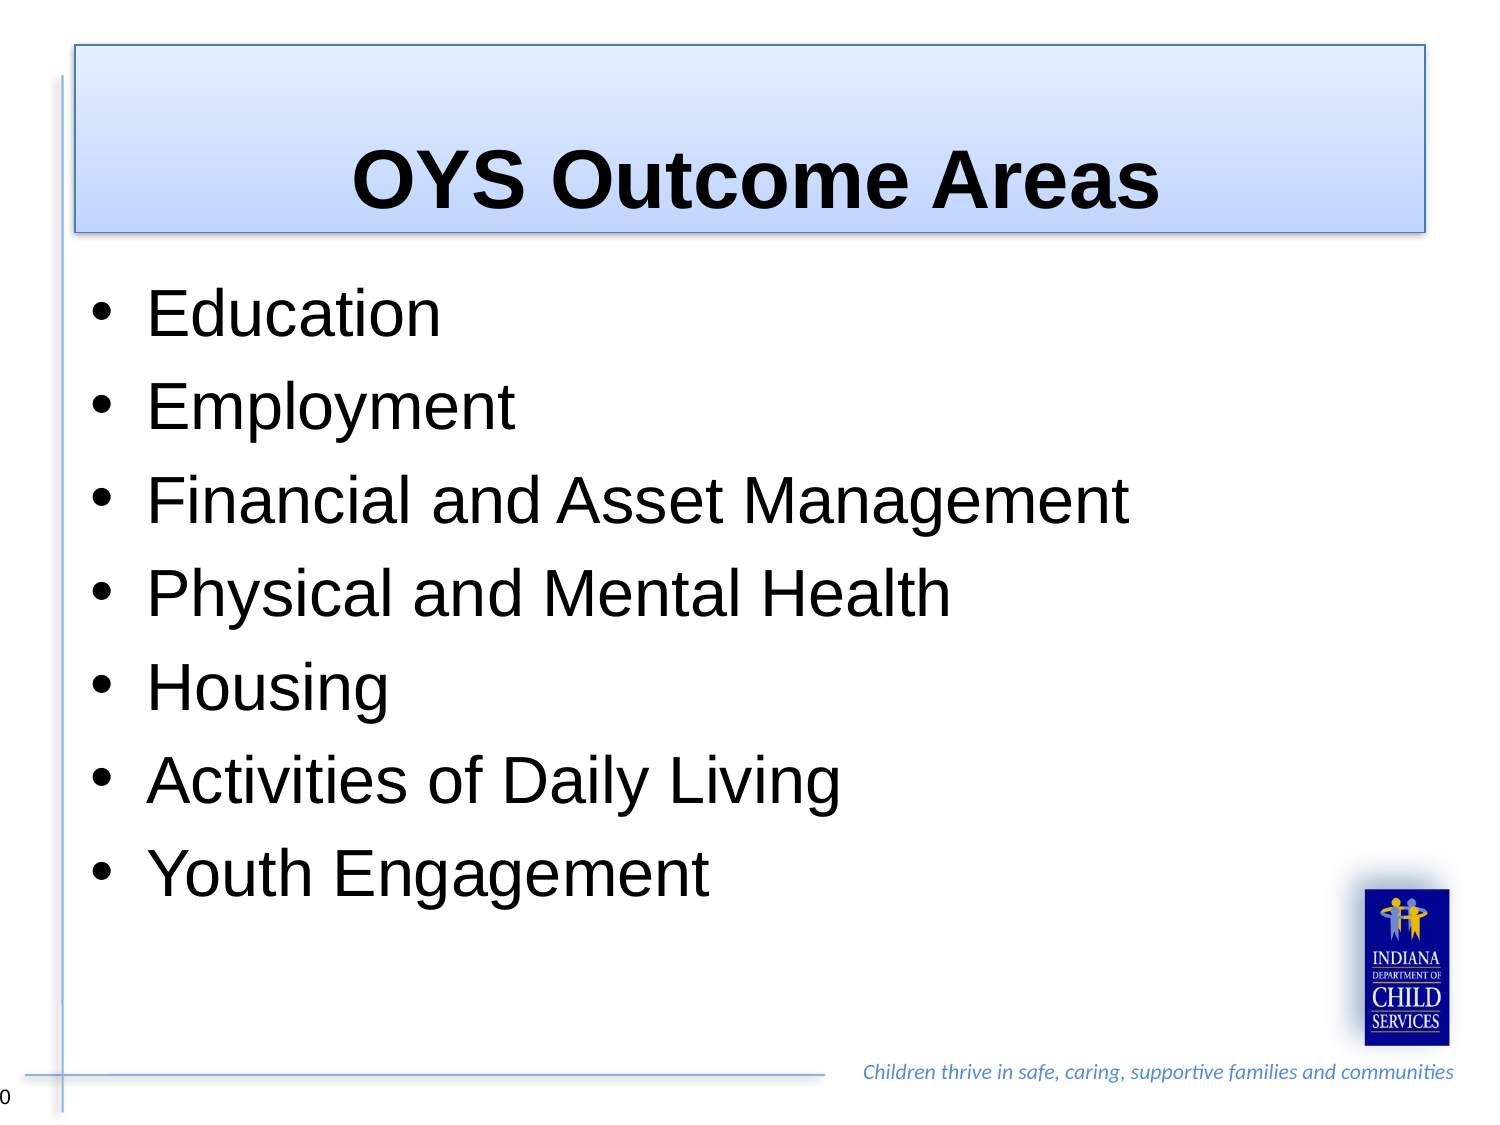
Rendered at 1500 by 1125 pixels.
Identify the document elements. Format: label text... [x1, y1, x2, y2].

list Education Employment Financial and Asset Management Physical and Mental Health Housing Activities of Daily Living Youth Engagement [74, 262, 1426, 1006]
title OYS Outcome Areas [74, 44, 1426, 233]
text_box 10 [0, 1076, 97, 1117]
picture [1362, 887, 1452, 1053]
